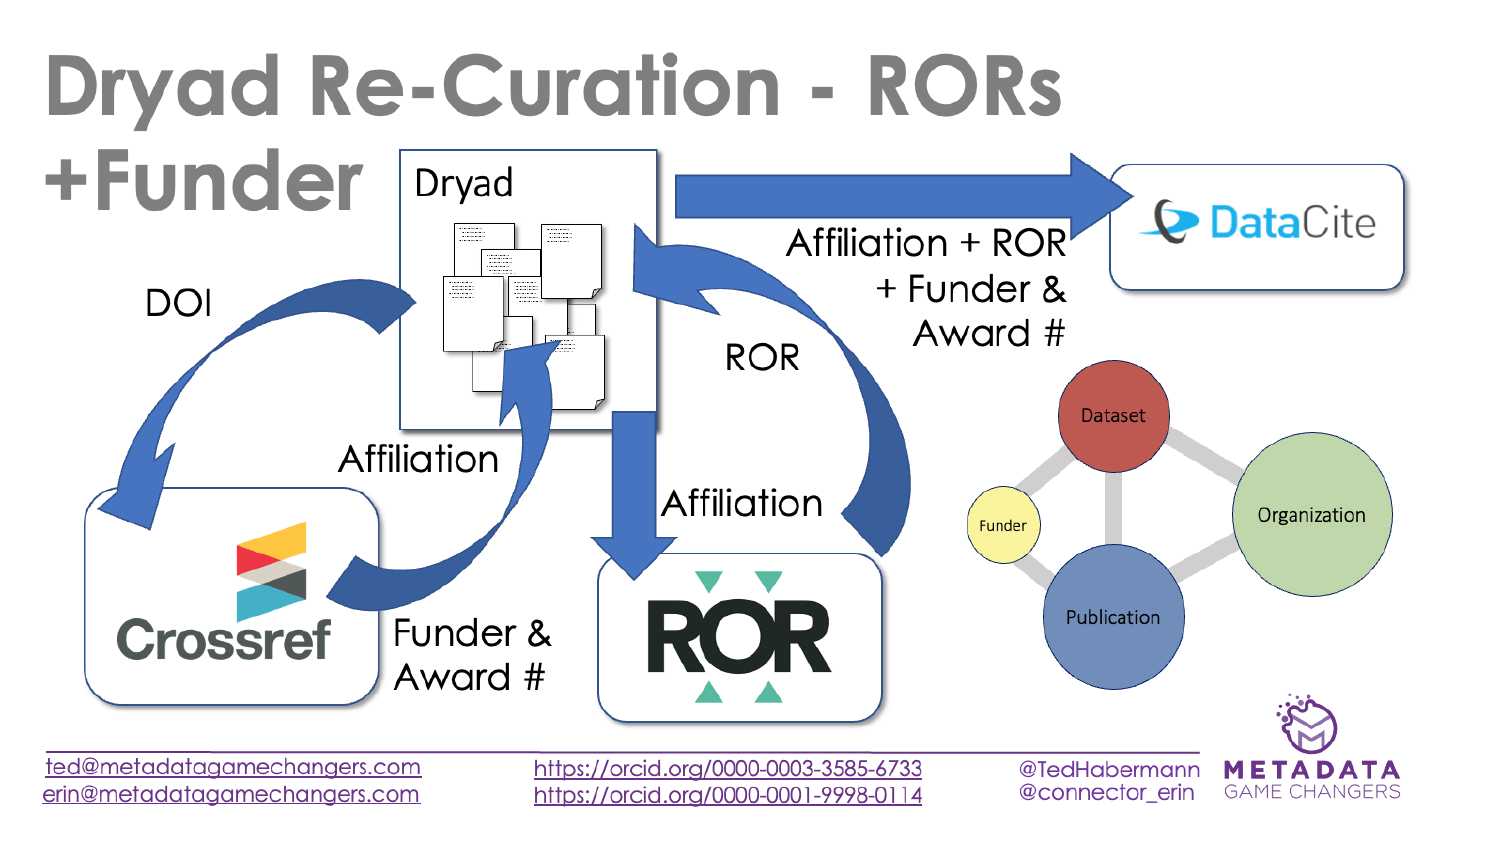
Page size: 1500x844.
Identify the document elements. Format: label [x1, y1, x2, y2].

picture [24, 24, 1431, 819]
